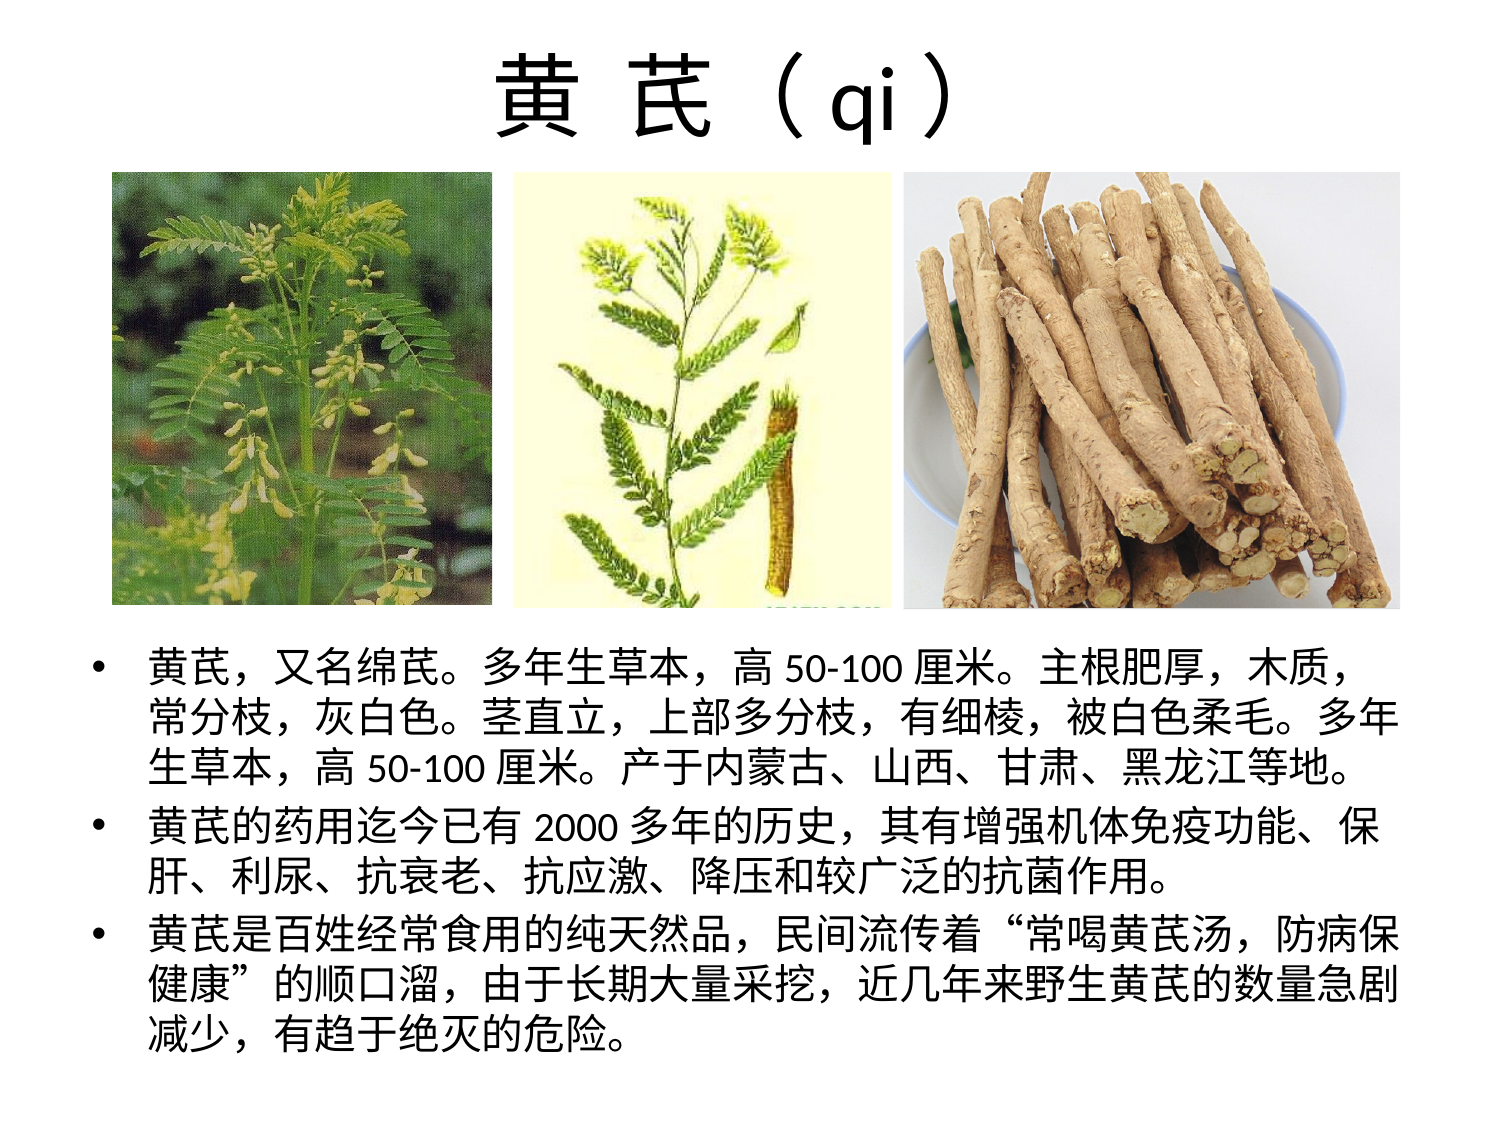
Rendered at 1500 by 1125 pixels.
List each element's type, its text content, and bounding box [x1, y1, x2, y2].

list 黄芪，又名绵芪。多年生草本，高50-100厘米。主根肥厚，木质，常分枝，灰白色。茎直立，上部多分枝，有细棱，被白色柔毛。多年生草本，高50-100厘米。产于内蒙古、山西、甘肃、黑龙江等地。 黄芪的药用迄今已有2000多年的历史，其有增强机体免疫功能、保肝、利尿、抗衰老、抗应激、降压和较广泛的抗菌作用。 黄芪是百姓经常食用的纯天然品，民间流传着“常喝黄芪汤，防病保健康”的顺口溜，由于长期大量采挖，近几年来野生黄芪的数量急剧减少，有趋于绝灭的危险。 [76, 633, 1427, 1071]
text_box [111, 172, 1401, 610]
title 黄 芪（qi） [76, 0, 1427, 188]
